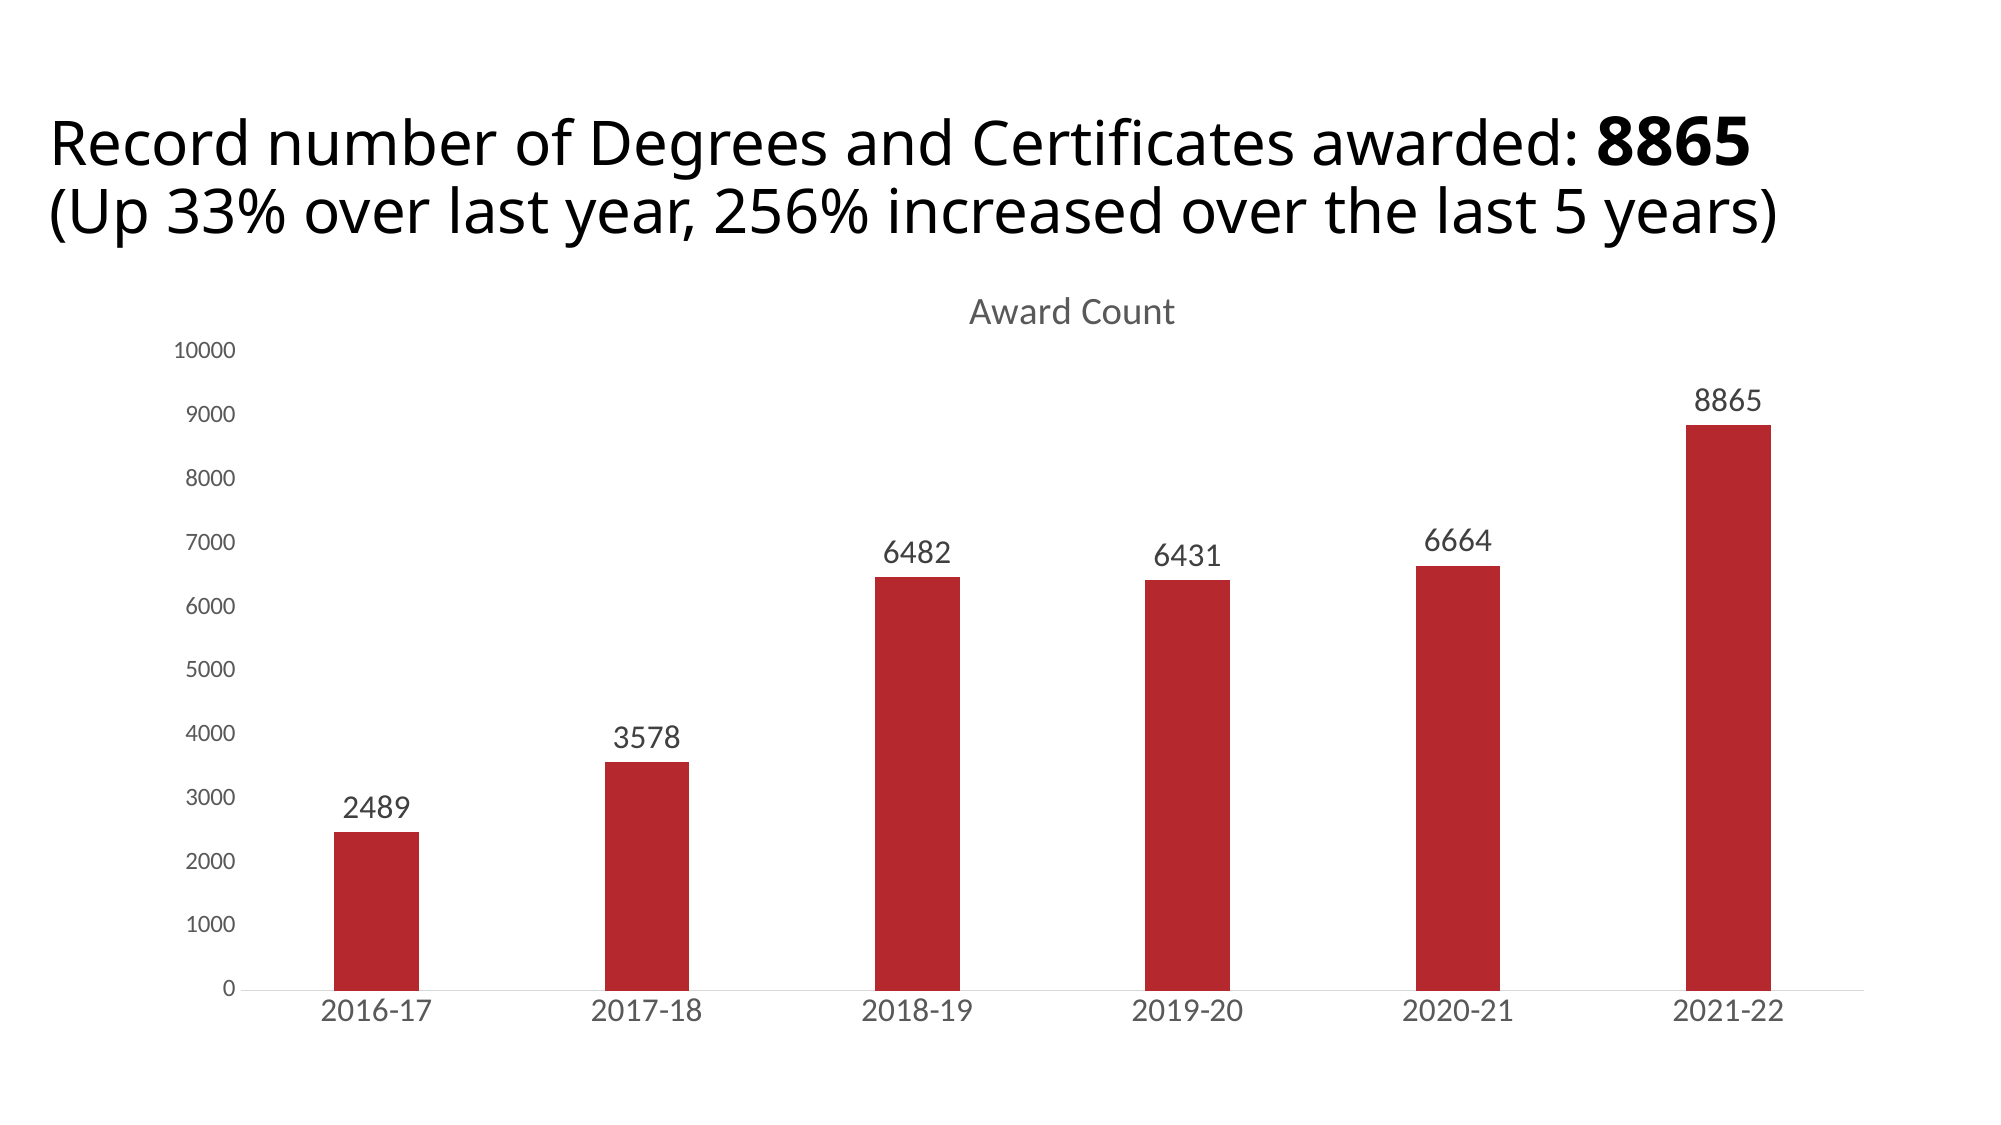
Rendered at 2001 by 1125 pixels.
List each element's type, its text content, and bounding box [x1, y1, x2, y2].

title Record number of Degrees and Certificates awarded: 8865 (Up 33% over last year, 256% increased over the last 5 years) [34, 68, 2000, 286]
chart [137, 241, 2000, 1065]
